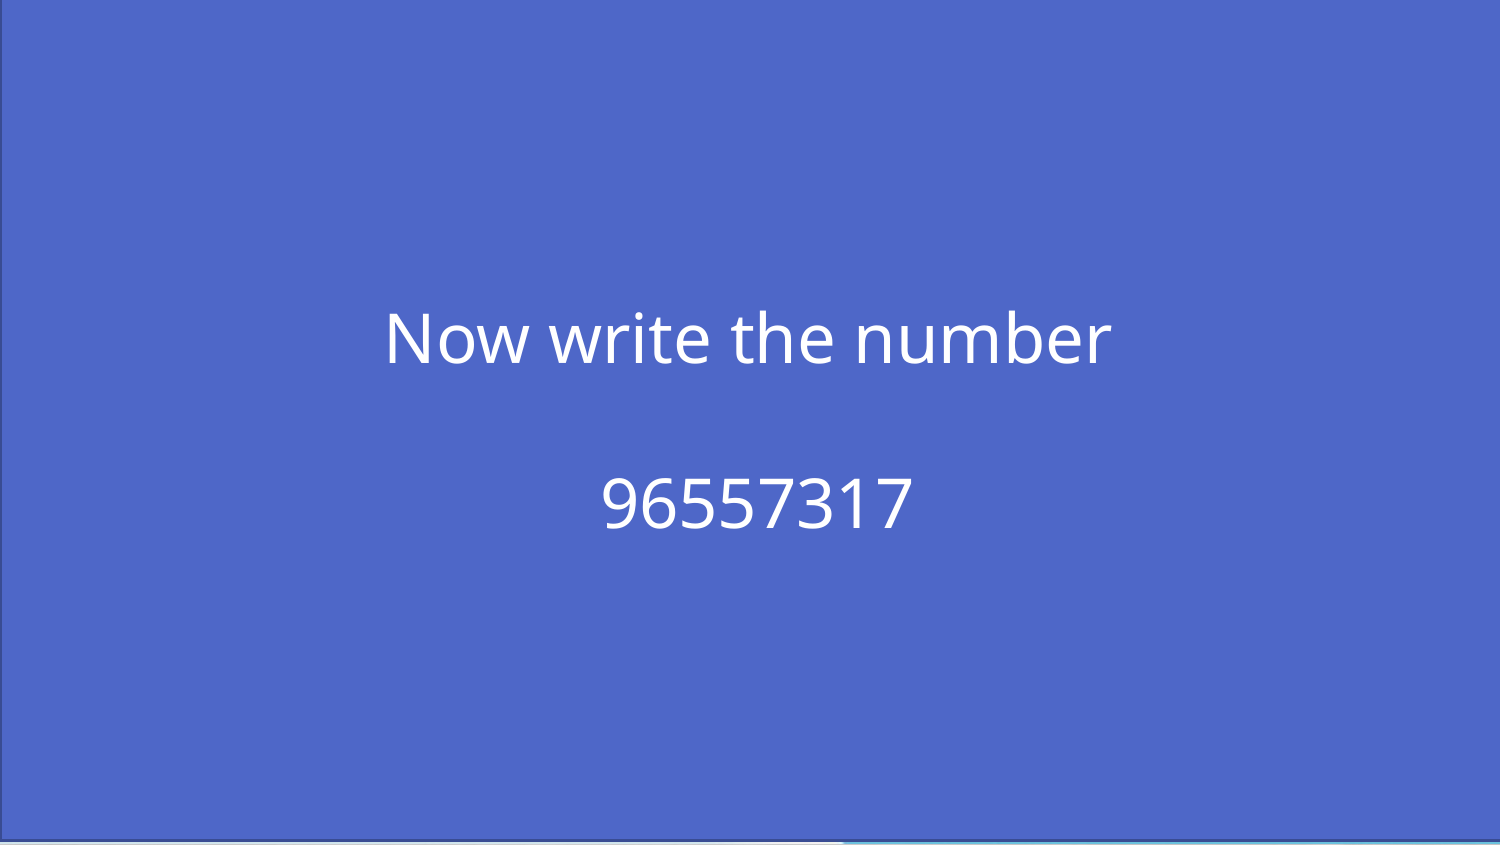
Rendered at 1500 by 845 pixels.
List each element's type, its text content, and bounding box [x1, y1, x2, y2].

text_box Now write the number 96557317 [0, 0, 1500, 842]
